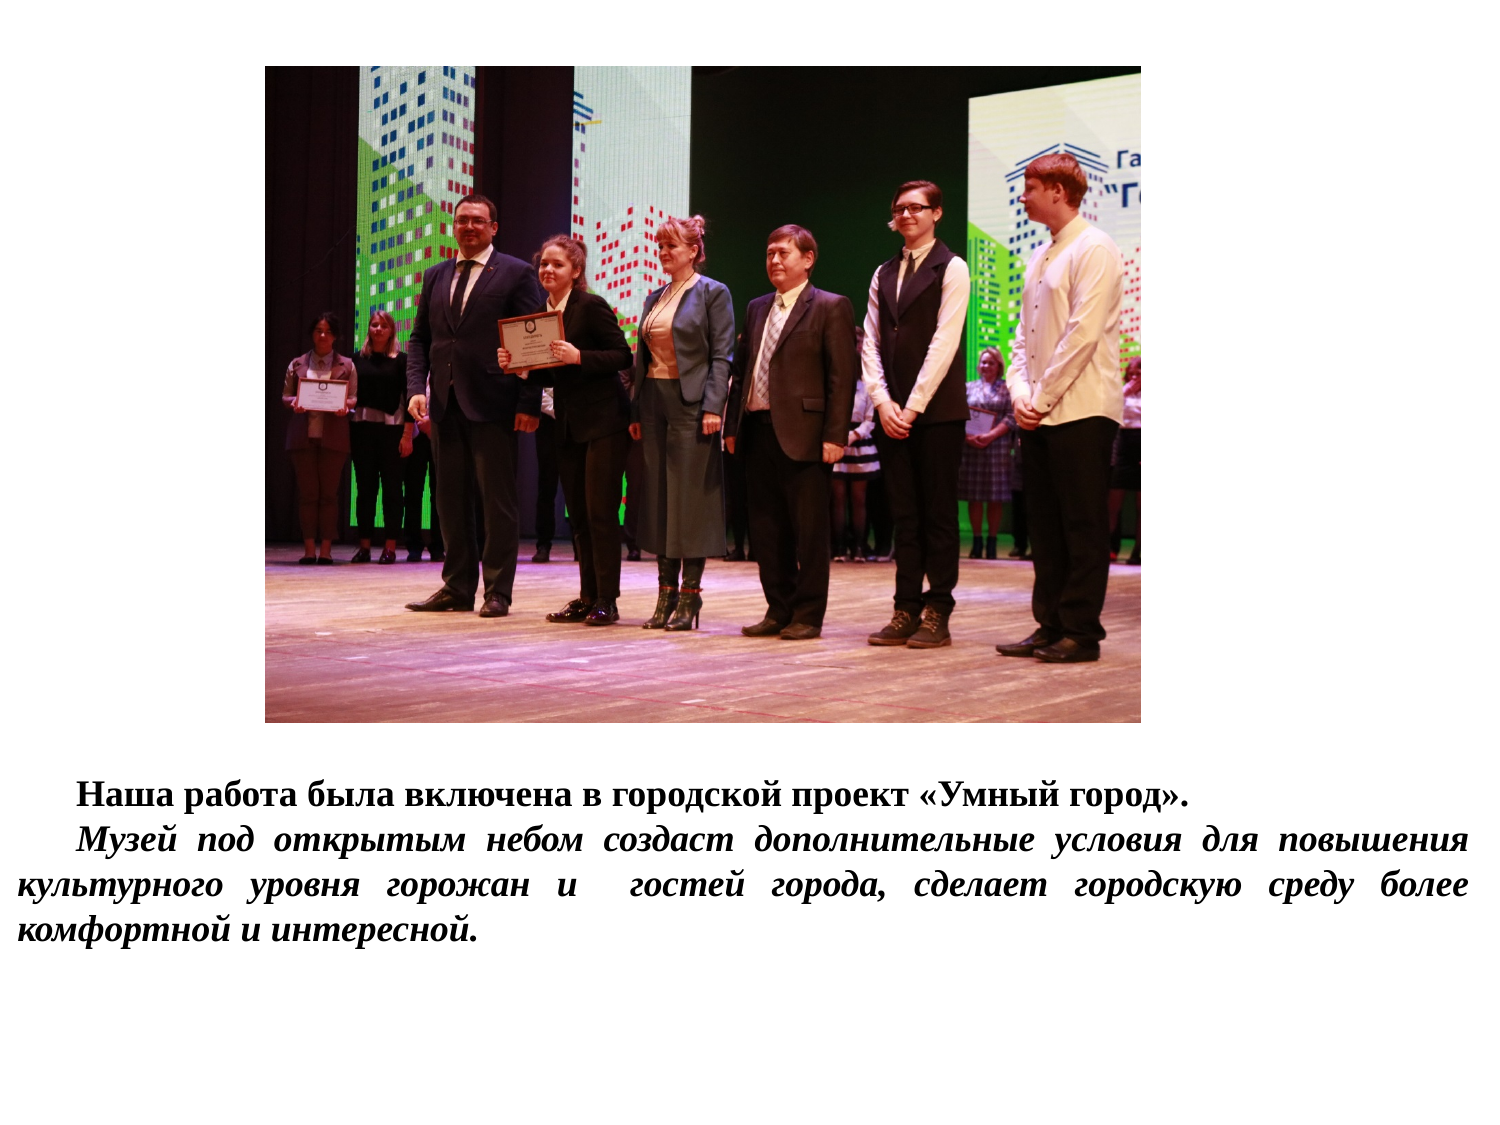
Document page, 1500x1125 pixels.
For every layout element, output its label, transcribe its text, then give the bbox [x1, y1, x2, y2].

text_box Наша работа была включена в городской проект «Умный город». Музей под открытым небом создаст дополнительные условия для повышения культурного уровня горожан и гостей города, сделает городскую среду более комфортной и интересной. [2, 761, 1486, 957]
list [265, 66, 1141, 724]
